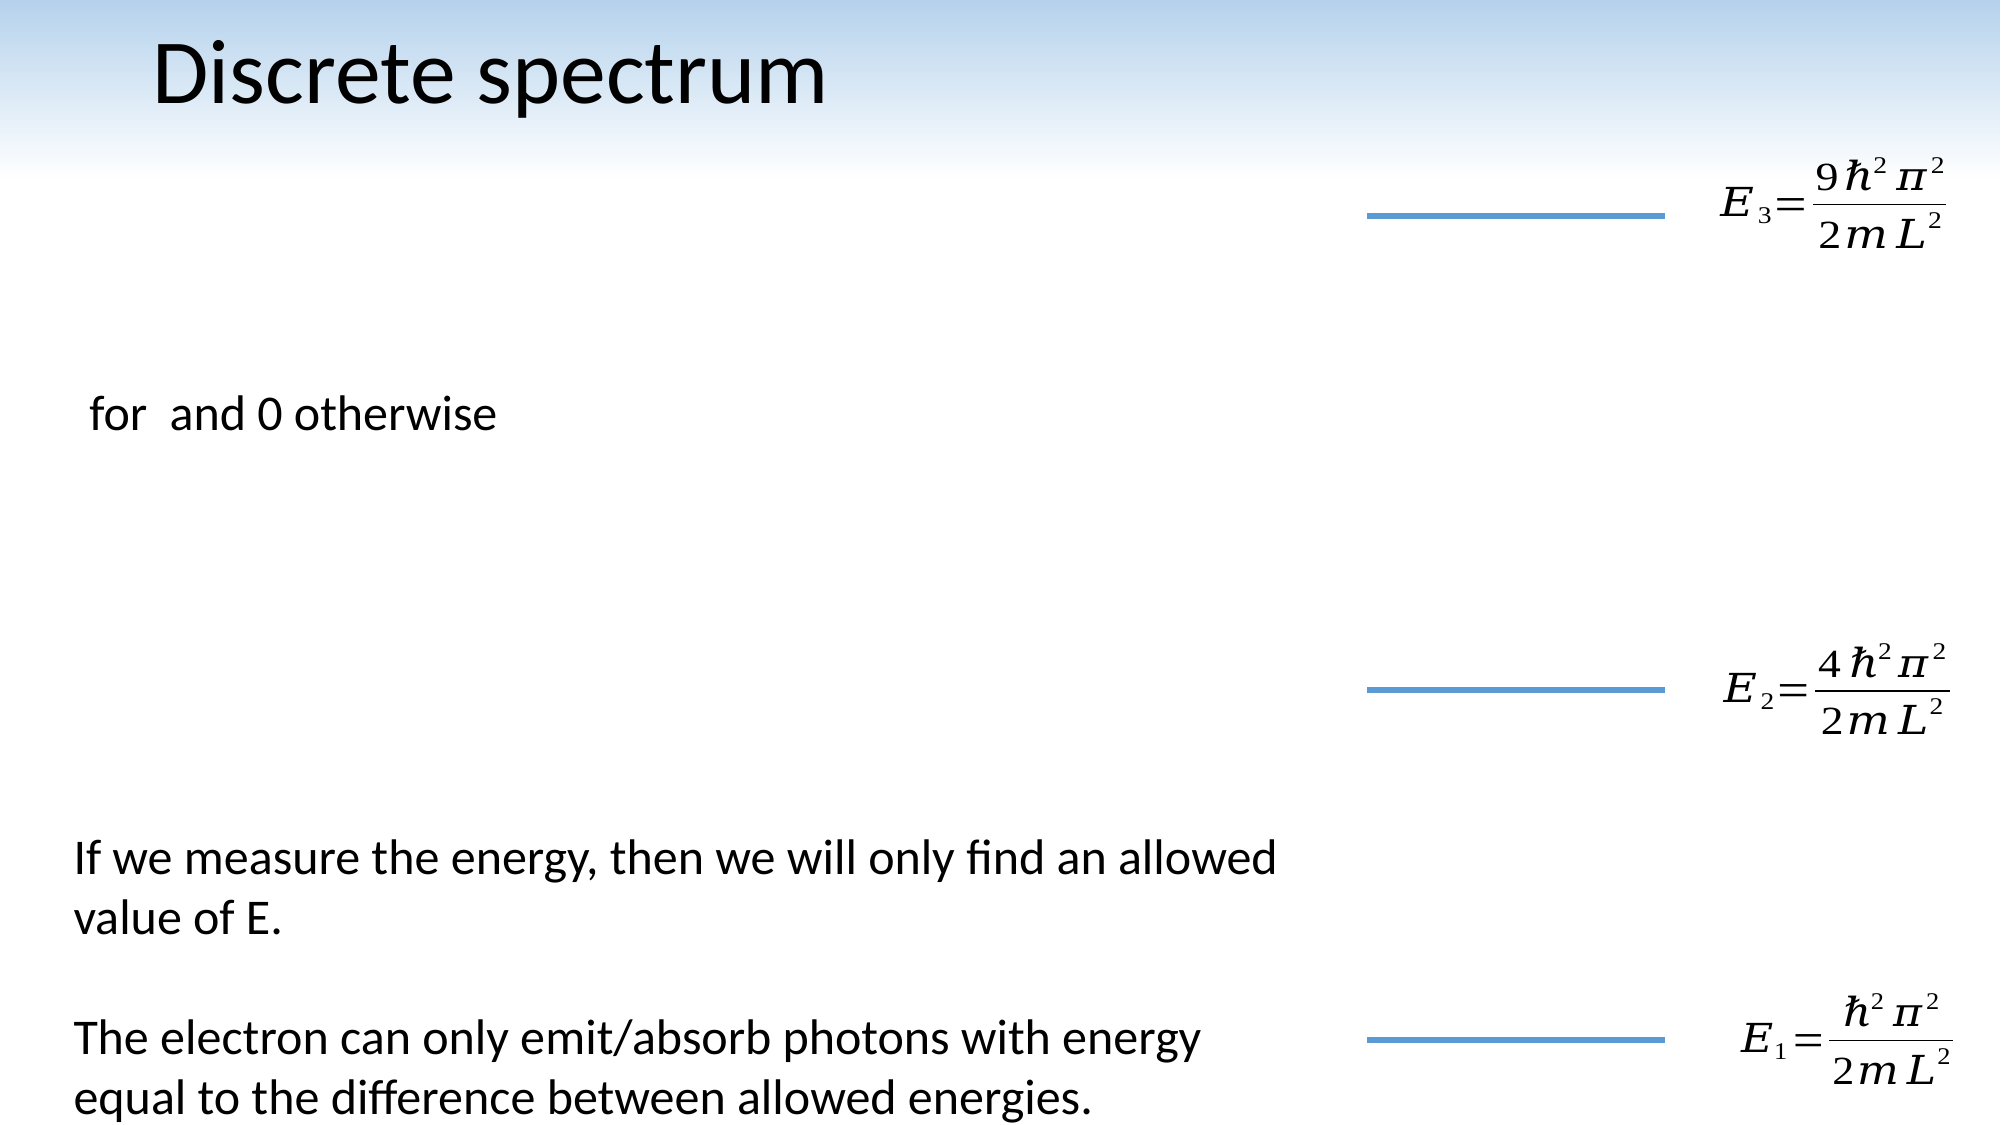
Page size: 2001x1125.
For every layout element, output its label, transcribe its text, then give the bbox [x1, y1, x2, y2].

text_box If we measure the energy, then we will only find an allowed value of E. The electron can only emit/absorb photons with energy equal to the difference between allowed energies. [58, 816, 1308, 1125]
title Discrete spectrum [137, 13, 1863, 136]
